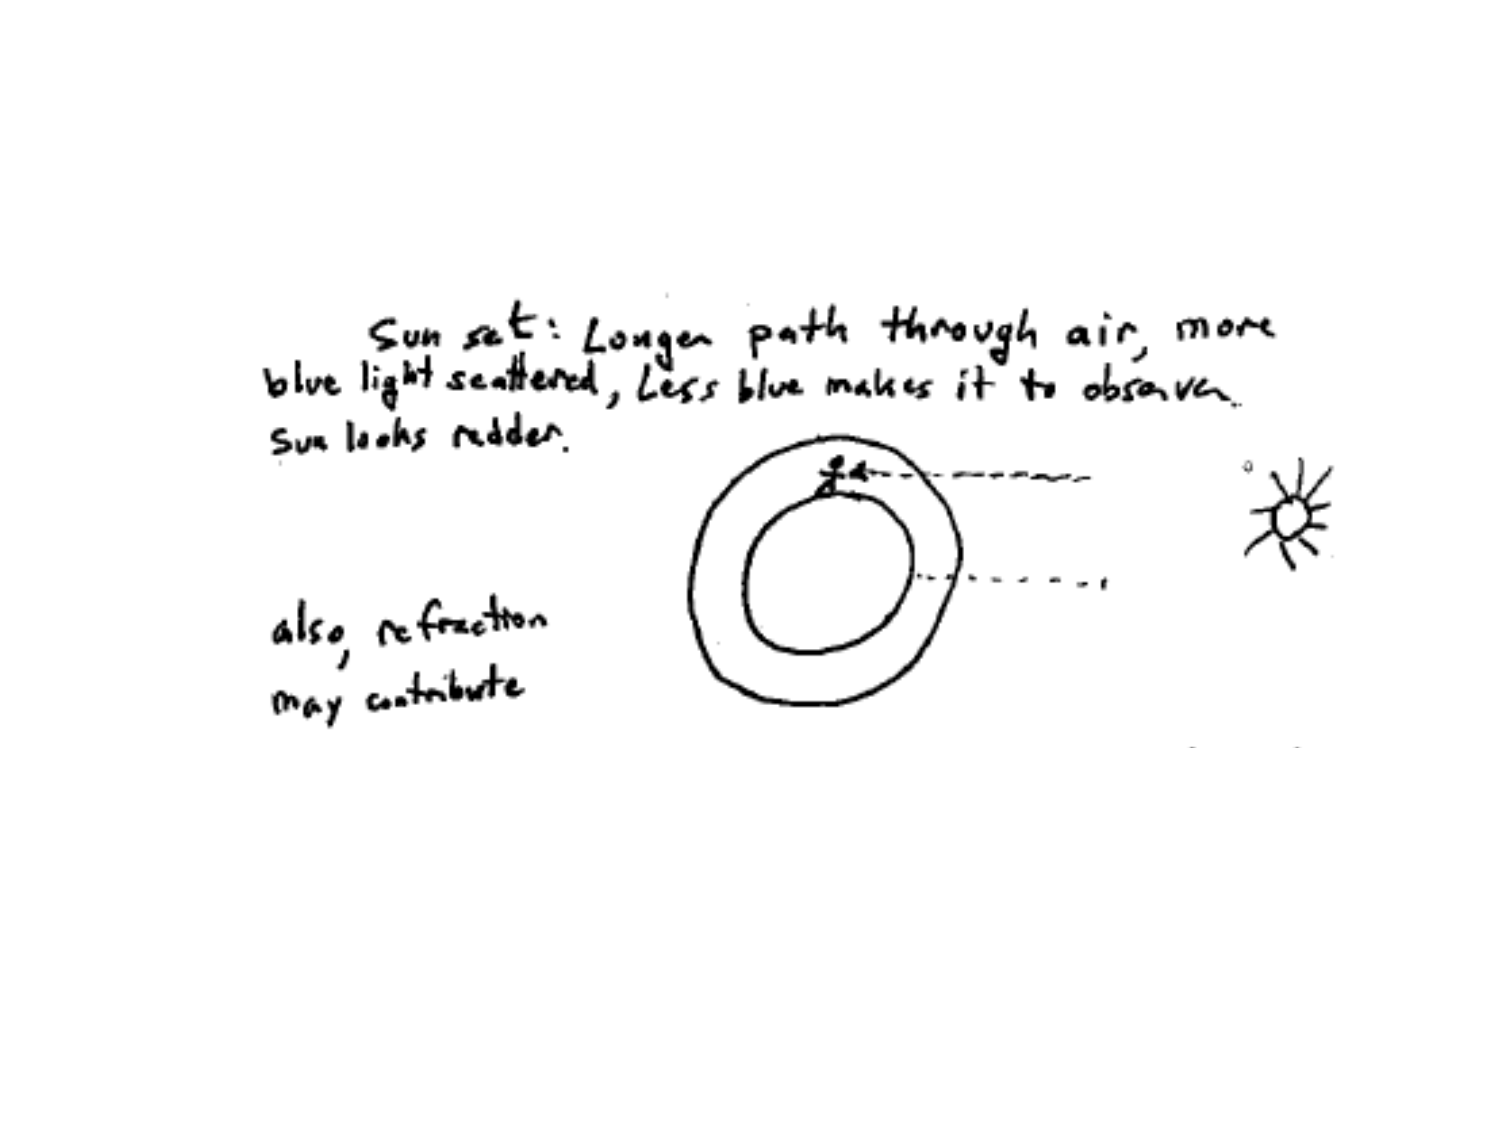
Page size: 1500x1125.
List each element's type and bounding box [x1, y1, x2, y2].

picture [223, 250, 1365, 748]
